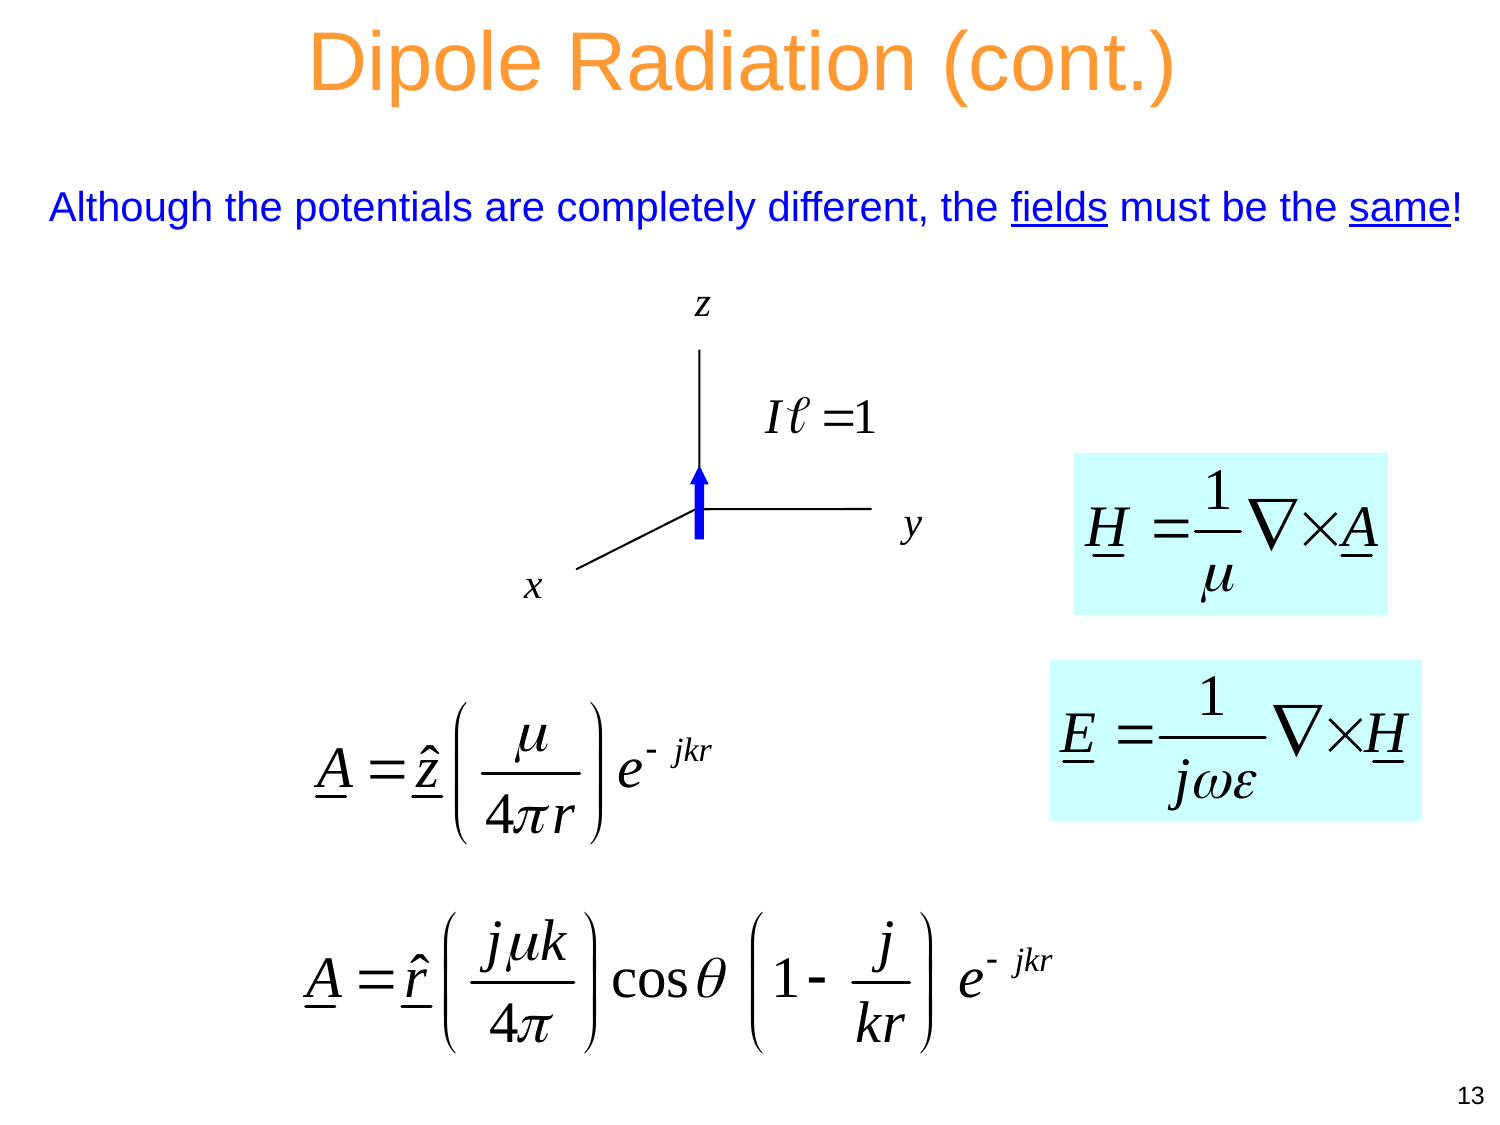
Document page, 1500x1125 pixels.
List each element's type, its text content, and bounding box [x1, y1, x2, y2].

text_box Although the potentials are completely different, the fields must be the same! [34, 172, 1478, 238]
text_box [292, 899, 1063, 1067]
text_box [1049, 659, 1423, 822]
text_box Dipole Radiation (cont.) [102, 0, 1383, 115]
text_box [1073, 452, 1389, 615]
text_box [509, 267, 981, 616]
slide_number 13 [1149, 1065, 1500, 1125]
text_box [303, 689, 726, 857]
